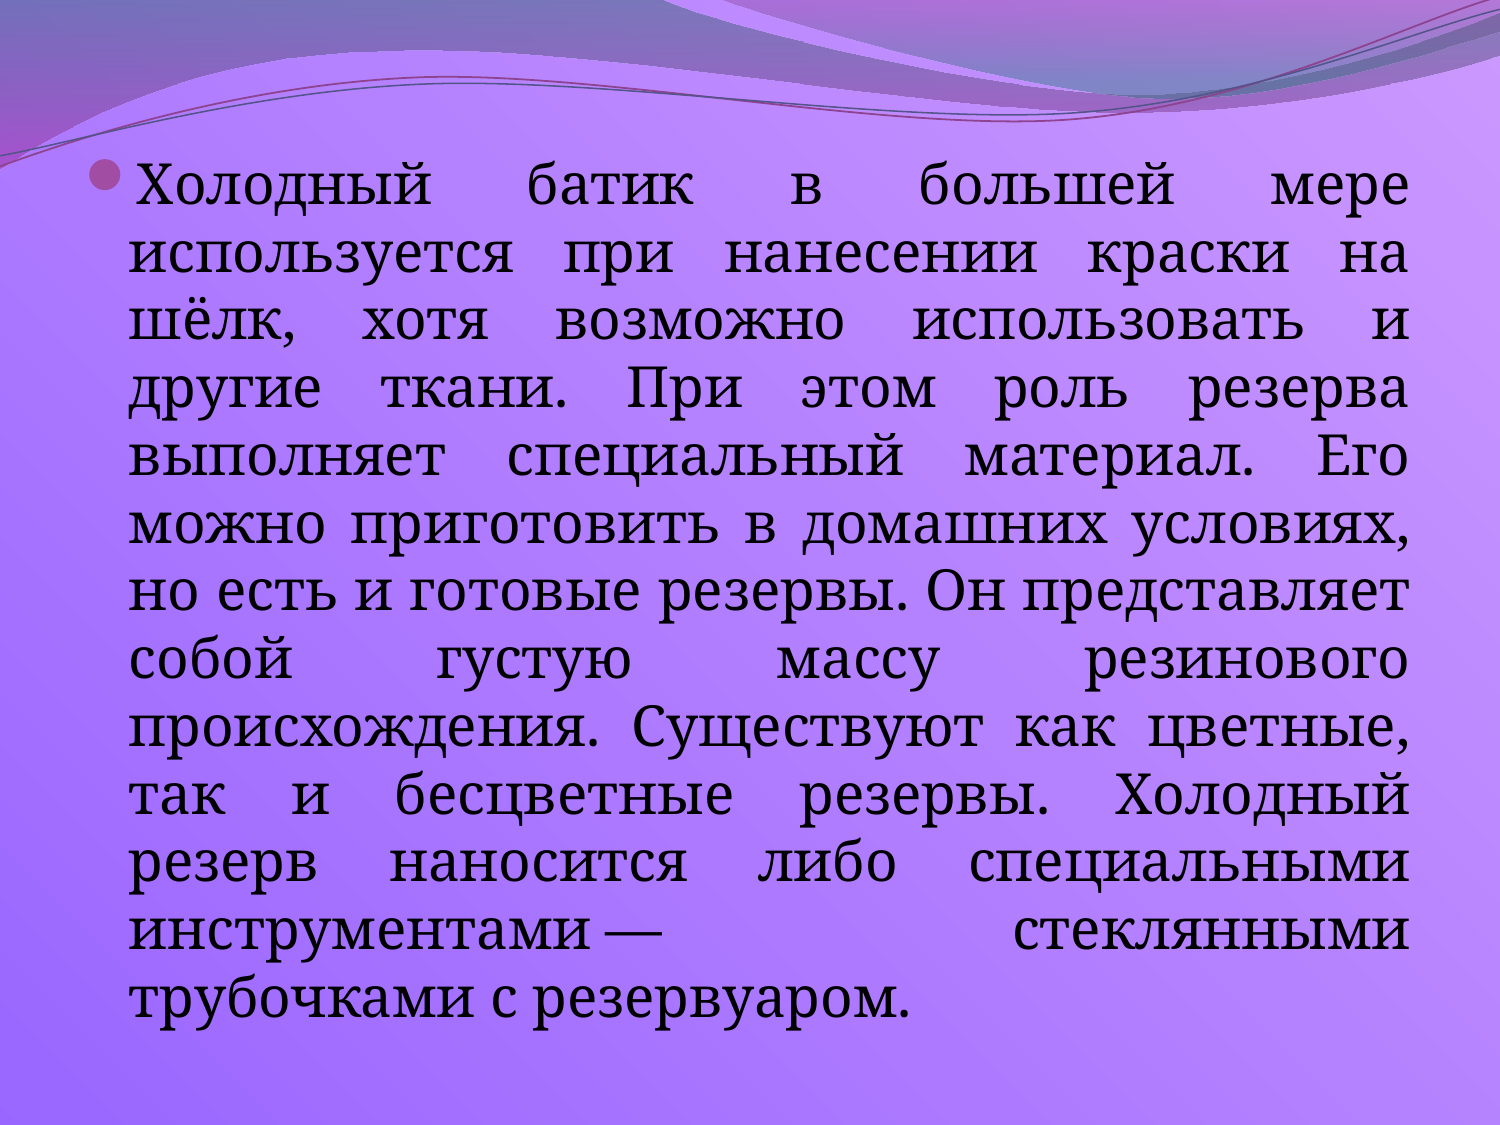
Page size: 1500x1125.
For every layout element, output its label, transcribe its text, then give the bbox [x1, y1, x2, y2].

list Холодный батик в большей мере используется при нанесении краски на шёлк, хотя возможно использовать и другие ткани. При этом роль резерва выполняет специальный материал. Его можно приготовить в домашних условиях, но есть и готовые резервы. Он представляет собой густую массу резинового происхождения. Существуют как цветные, так и бесцветные резервы. Холодный резерв наносится либо специальными инструментами — стеклянными трубочками с резервуаром. [70, 140, 1425, 1038]
